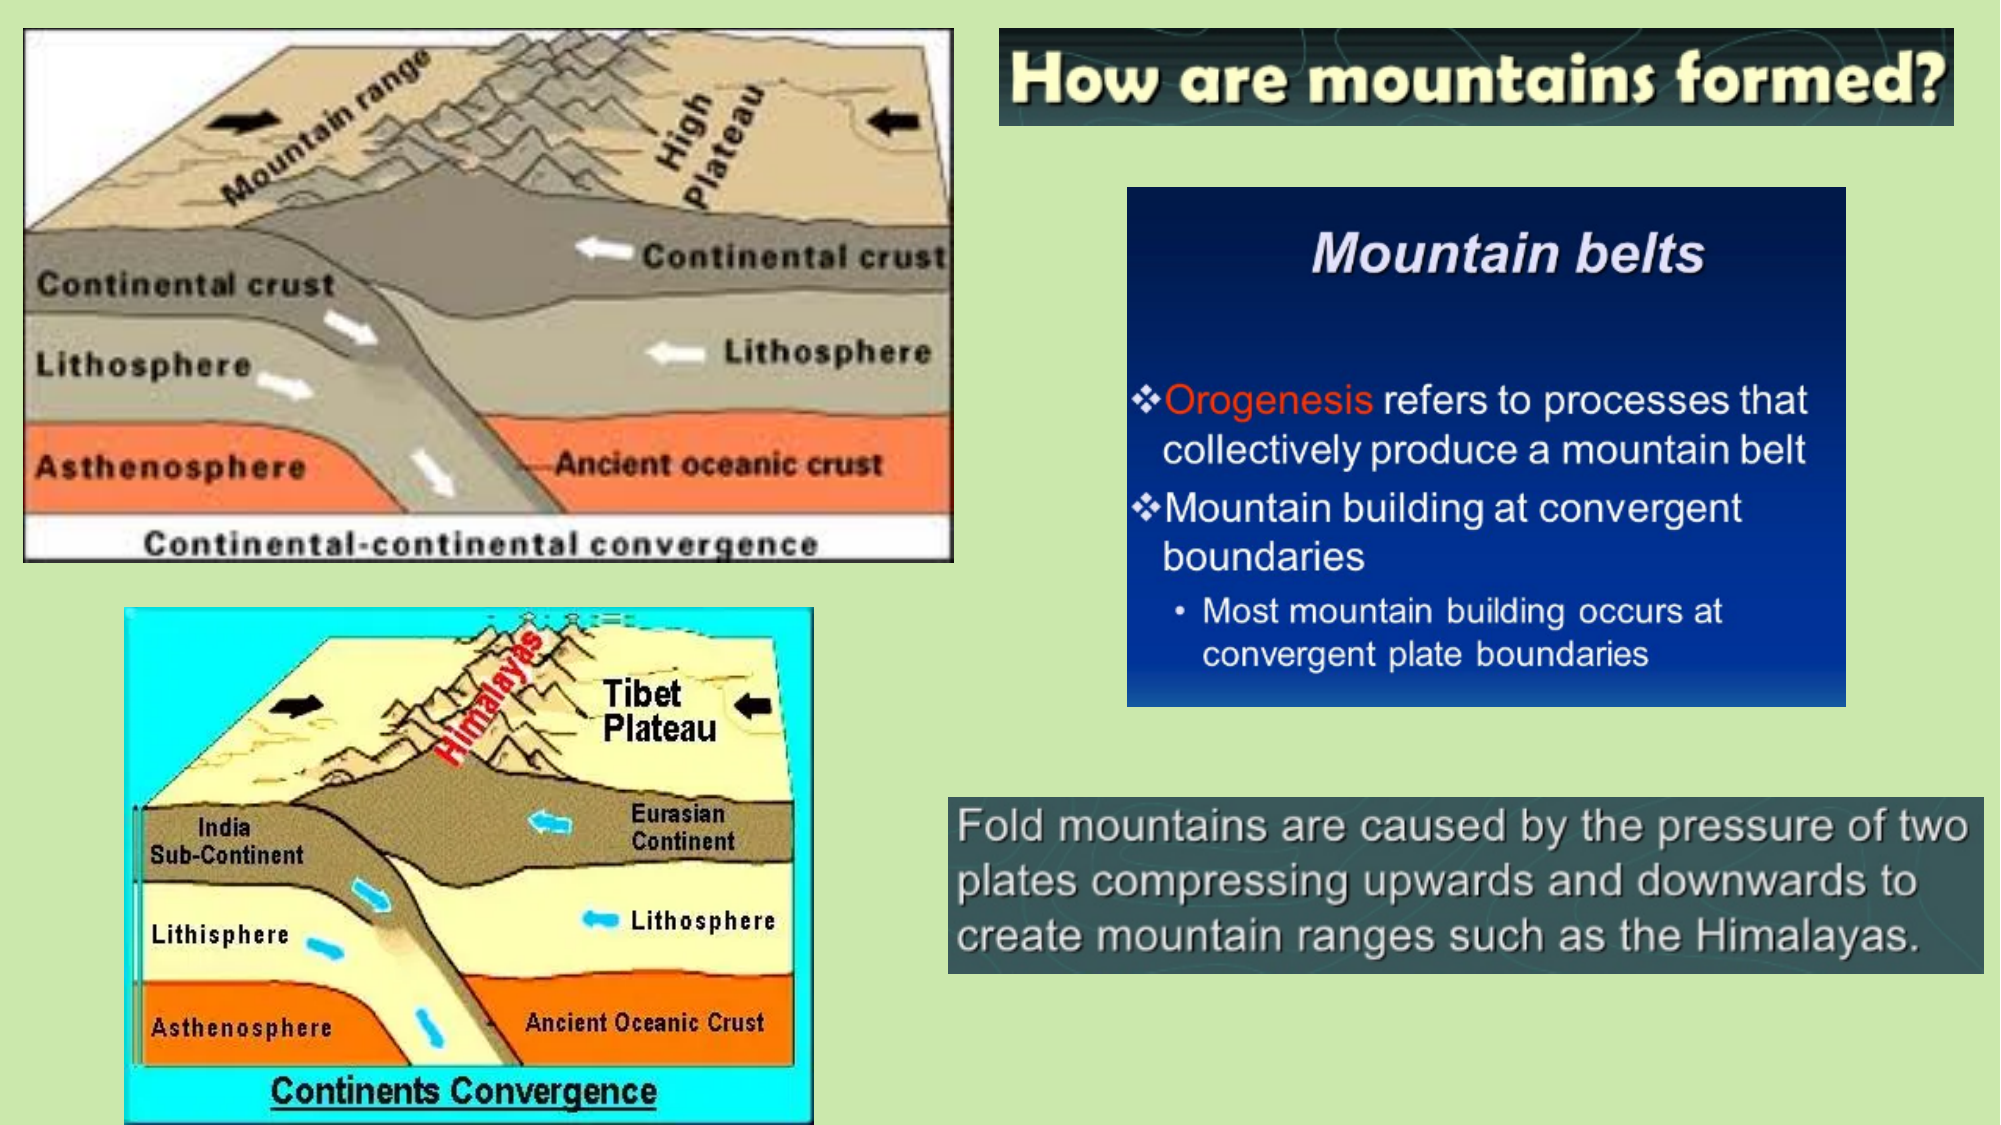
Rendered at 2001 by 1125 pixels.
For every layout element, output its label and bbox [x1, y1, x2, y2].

picture [23, 28, 954, 563]
picture [999, 28, 1954, 126]
picture [123, 607, 814, 1125]
picture [1127, 187, 1846, 707]
picture [948, 797, 1984, 974]
